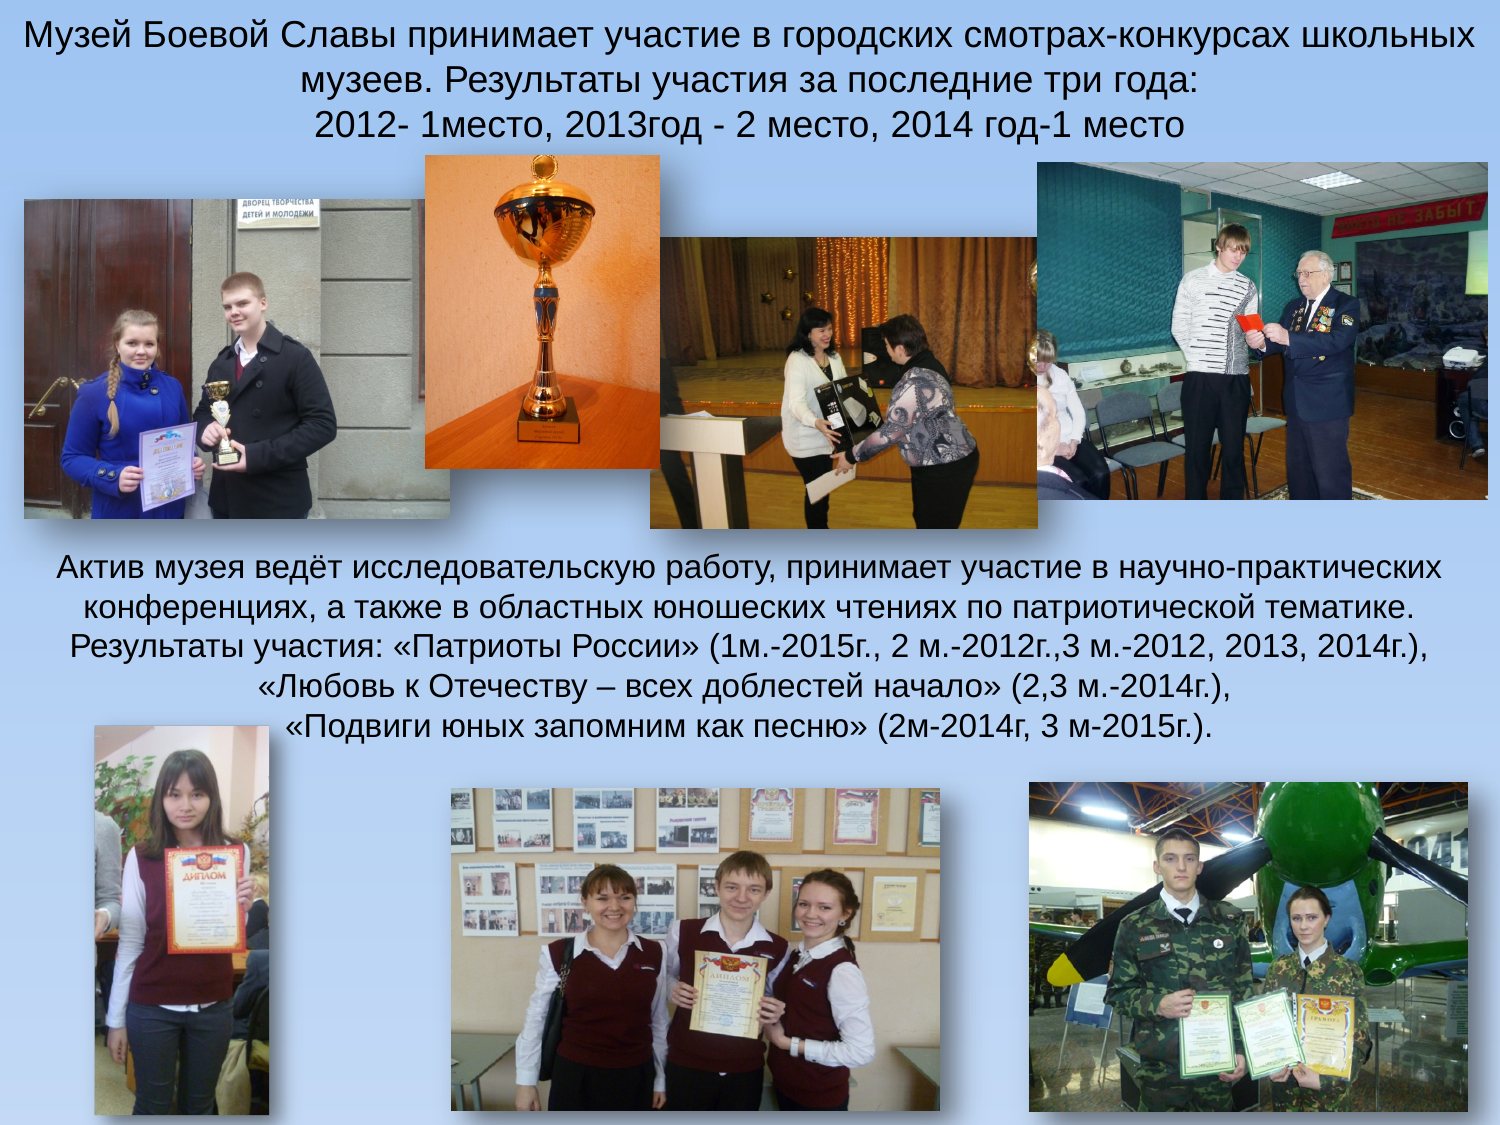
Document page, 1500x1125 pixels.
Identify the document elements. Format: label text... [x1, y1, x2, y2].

picture [24, 155, 660, 520]
picture [423, 762, 996, 1125]
picture [1037, 162, 1488, 501]
text_box Актив музея ведёт исследовательскую работу, принимает участие в научно-практических конференциях, а также в областных юношеских чтениях по патриотической тематике. Результаты участия: «Патриоты России» (1м.-2015г., 2 м.-2012г.,3 м.-2012, 2013, 2014г.), «Любовь к Отечеству – всех доблестей начало» (2,3 м.-2014г.), «Подвиги юных запомним как песню» (2м-2014г, 3 м-2015г.). [12, 537, 1488, 752]
picture [1001, 754, 1500, 1125]
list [649, 237, 1038, 529]
title Музей Боевой Славы принимает участие в городских смотрах-конкурсах школьных музеев. Результаты участия за последние три года: 2012- 1место, 2013год - 2 место, 2014 год-1 место [0, 4, 1500, 150]
picture [74, 706, 308, 1125]
